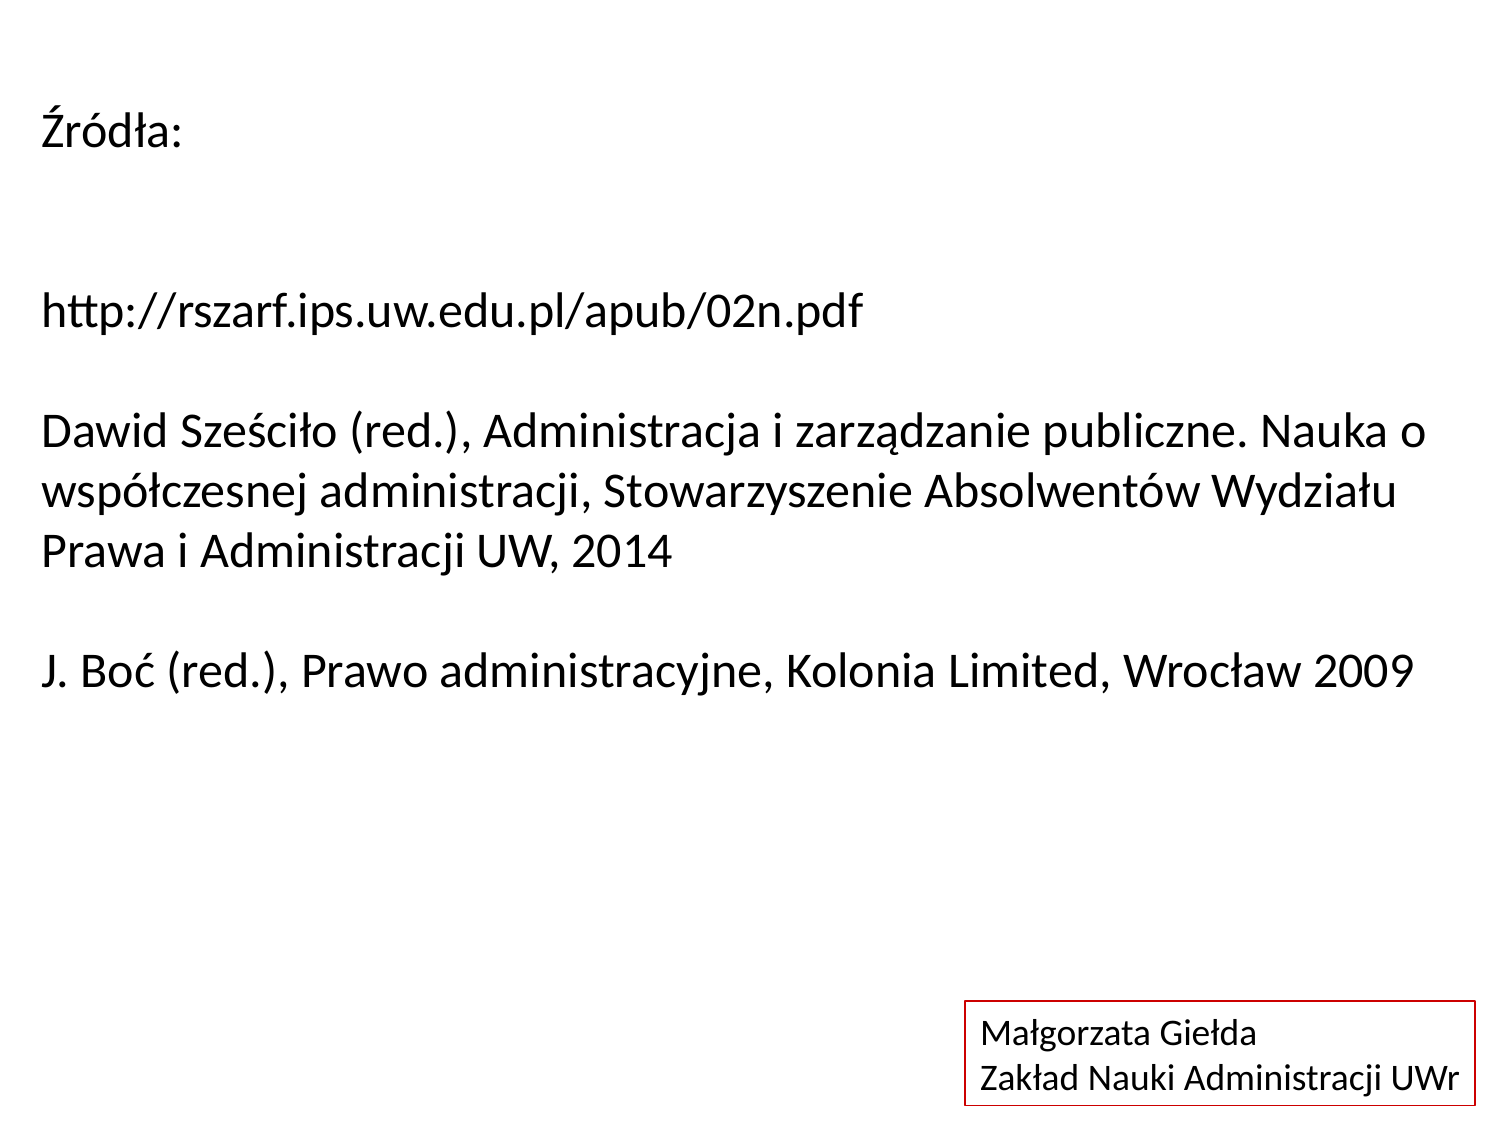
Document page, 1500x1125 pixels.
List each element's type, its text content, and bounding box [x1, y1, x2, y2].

text_box Źródła: http://rszarf.ips.uw.edu.pl/apub/02n.pdf Dawid Sześciło (red.), Administracja i zarządzanie publiczne. Nauka o współczesnej administracji, Stowarzyszenie Absolwentów Wydziału Prawa i Administracji UW, 2014 J. Boć (red.), Prawo administracyjne, Kolonia Limited, Wrocław 2009 [26, 89, 1471, 705]
text_box Małgorzata Giełda Zakład Nauki Administracji UWr [965, 1000, 1475, 1106]
